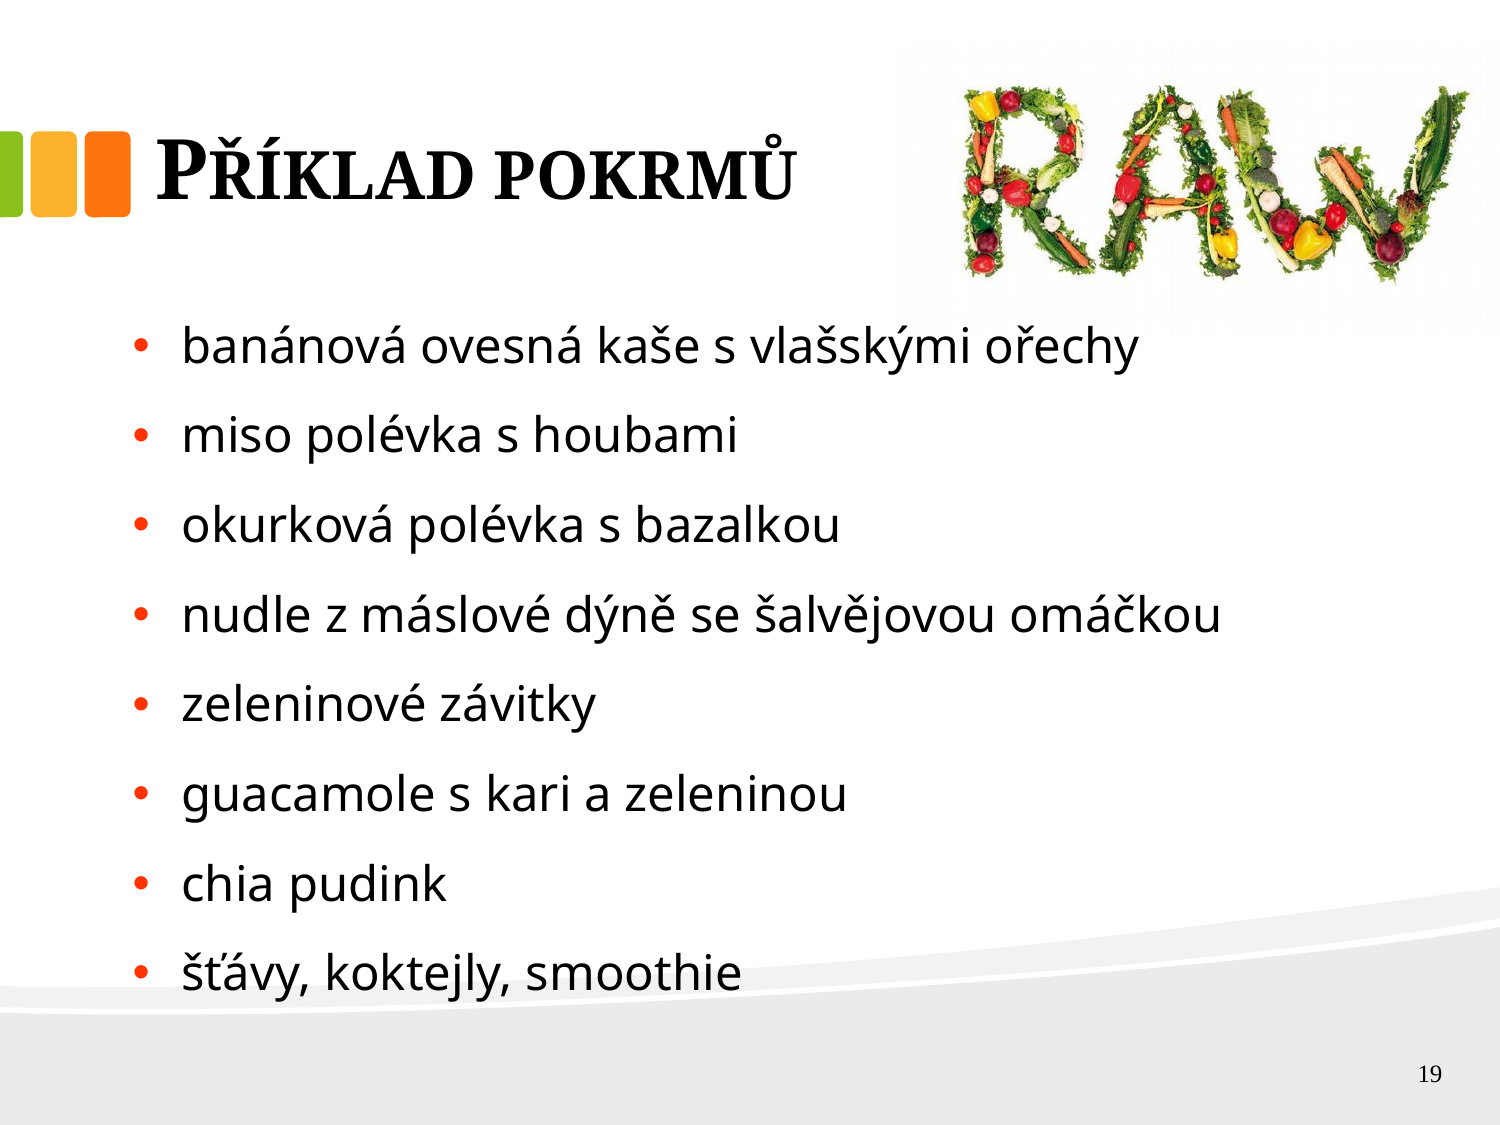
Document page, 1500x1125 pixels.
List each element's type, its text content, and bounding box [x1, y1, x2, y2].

list banánová ovesná kaše s vlašskými ořechy miso polévka s houbami okurková polévka s bazalkou nudle z máslové dýně se šalvějovou omáčkou zeleninové závitky guacamole s kari a zeleninou chia pudink šťávy, koktejly, smoothie [112, 249, 1442, 1012]
title PŘÍKLAD POKRMŮ [135, 113, 897, 227]
picture [900, 42, 1500, 339]
slide_number 19 [1362, 1057, 1463, 1088]
